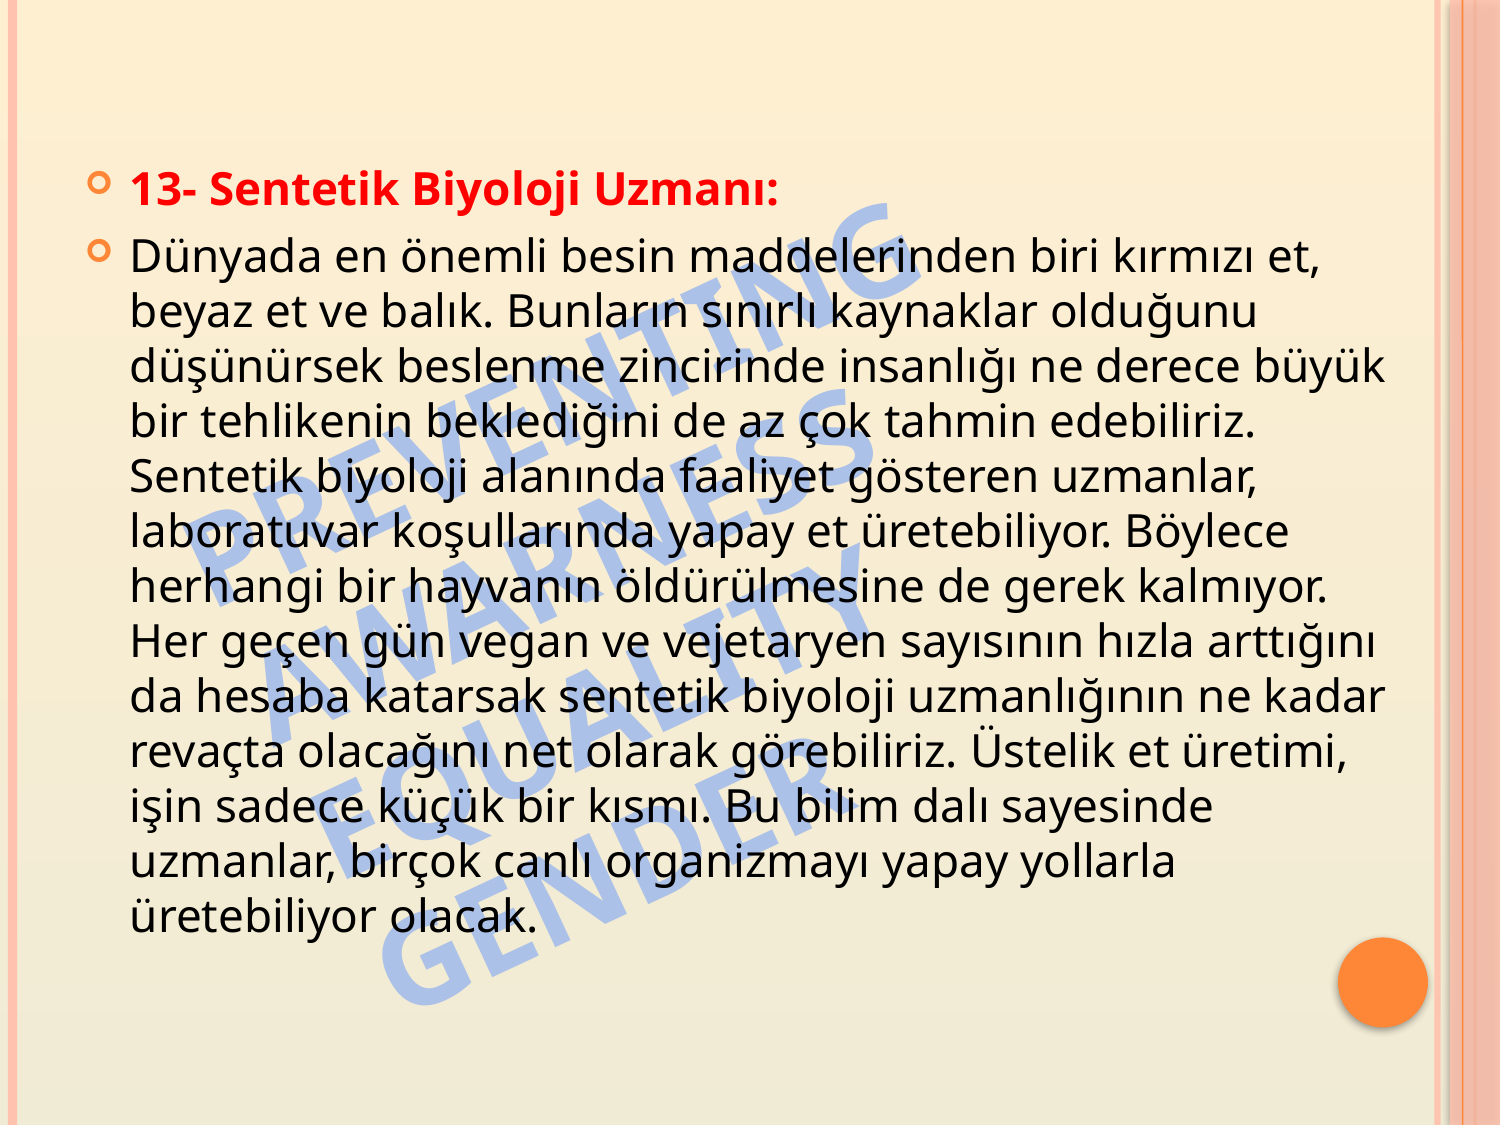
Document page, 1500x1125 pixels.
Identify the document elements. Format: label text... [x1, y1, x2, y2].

list 13- Sentetik Biyoloji Uzmanı: Dünyada en önemli besin maddelerinden biri kırmızı et, beyaz et ve balık. Bunların sınırlı kaynaklar olduğunu düşünürsek beslenme zincirinde insanlığı ne derece büyük bir tehlikenin beklediğini de az çok tahmin edebiliriz. Sentetik biyoloji alanında faaliyet gösteren uzmanlar, laboratuvar koşullarında yapay et üretebiliyor. Böylece herhangi bir hayvanın öldürülmesine de gerek kalmıyor. Her geçen gün vegan ve vejetaryen sayısının hızla arttığını da hesaba katarsak sentetik biyoloji uzmanlığının ne kadar revaçta olacağını net olarak görebiliriz. Üstelik et üretimi, işin sadece küçük bir kısmı. Bu bilim dalı sayesinde uzmanlar, birçok canlı organizmayı yapay yollarla üretebiliyor olacak. [70, 152, 1425, 973]
